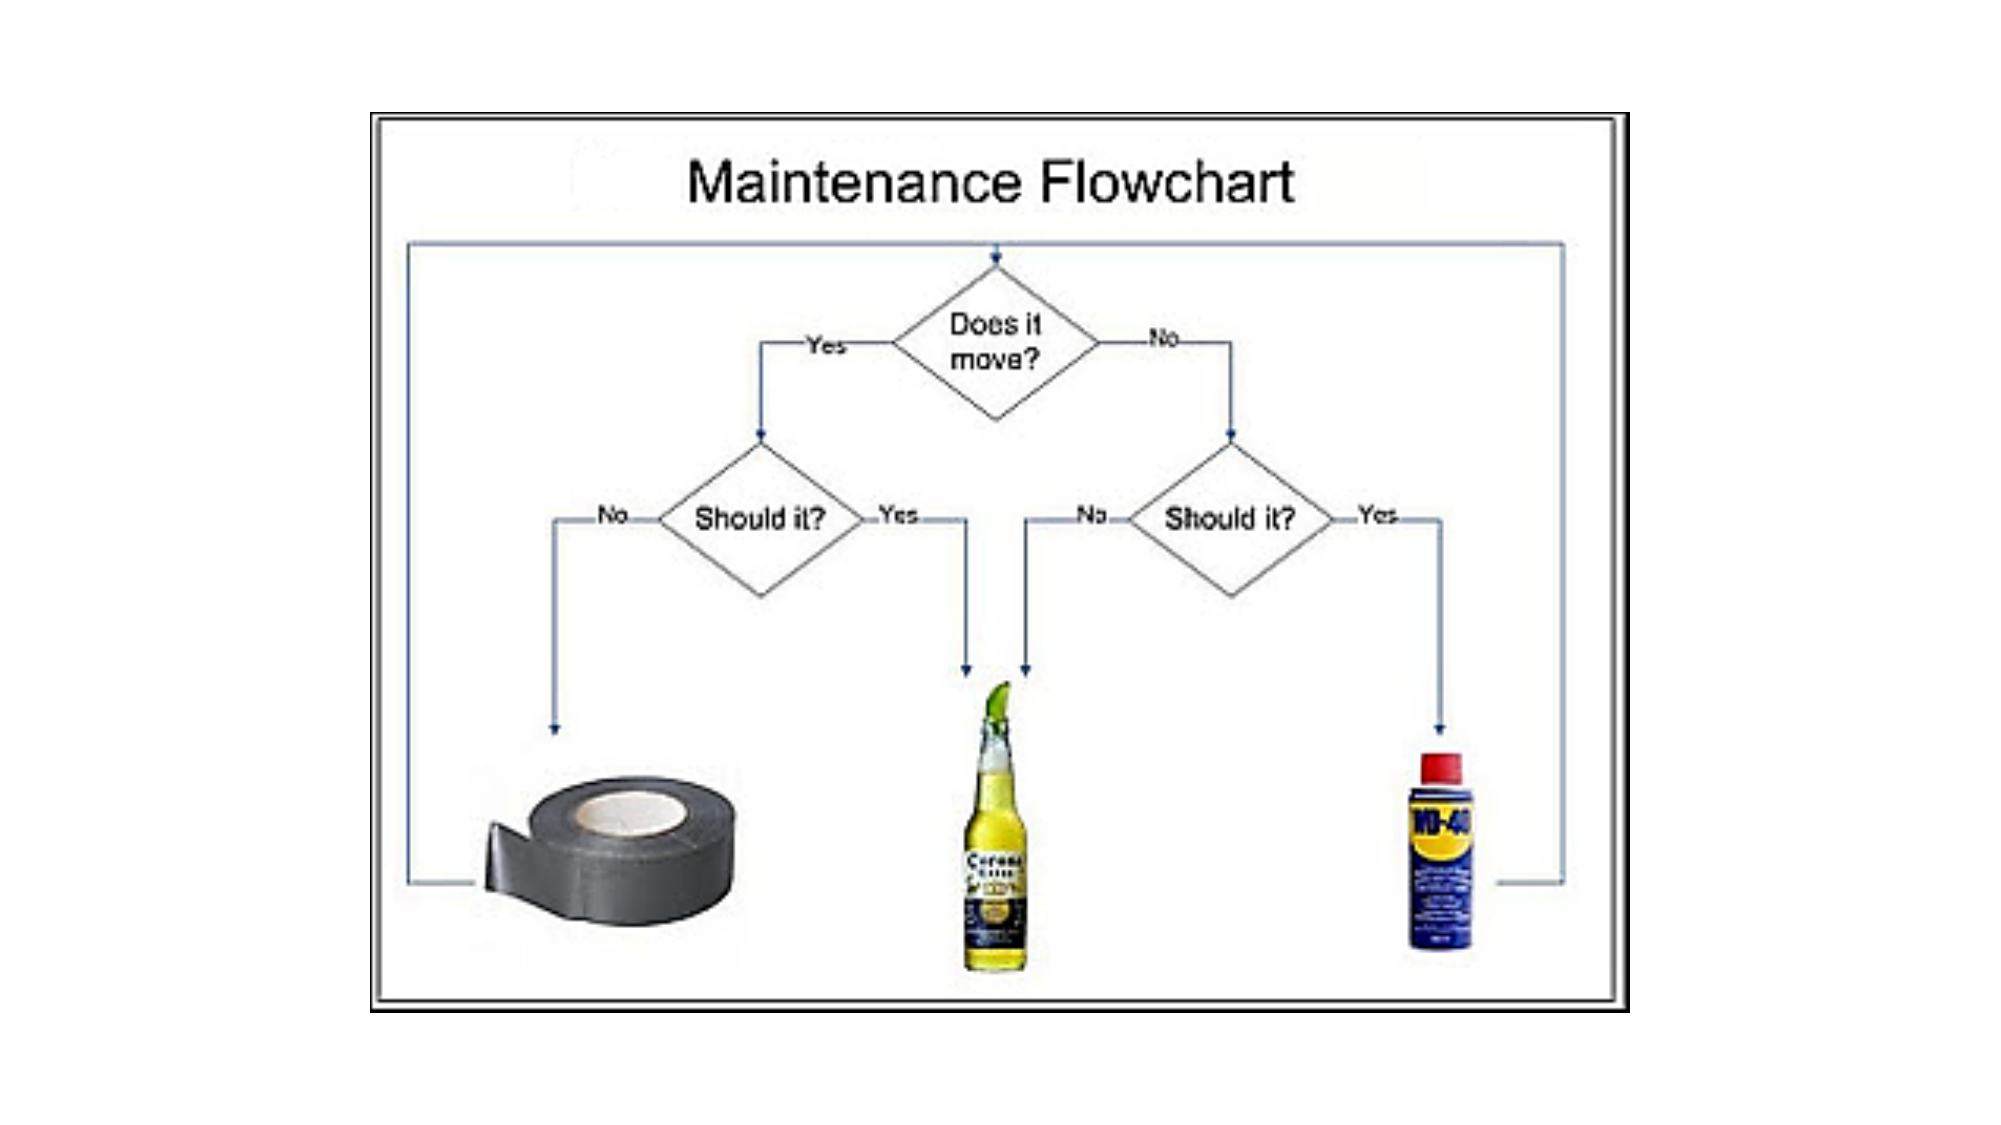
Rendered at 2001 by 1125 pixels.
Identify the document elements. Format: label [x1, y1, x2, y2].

picture [370, 112, 1630, 1013]
